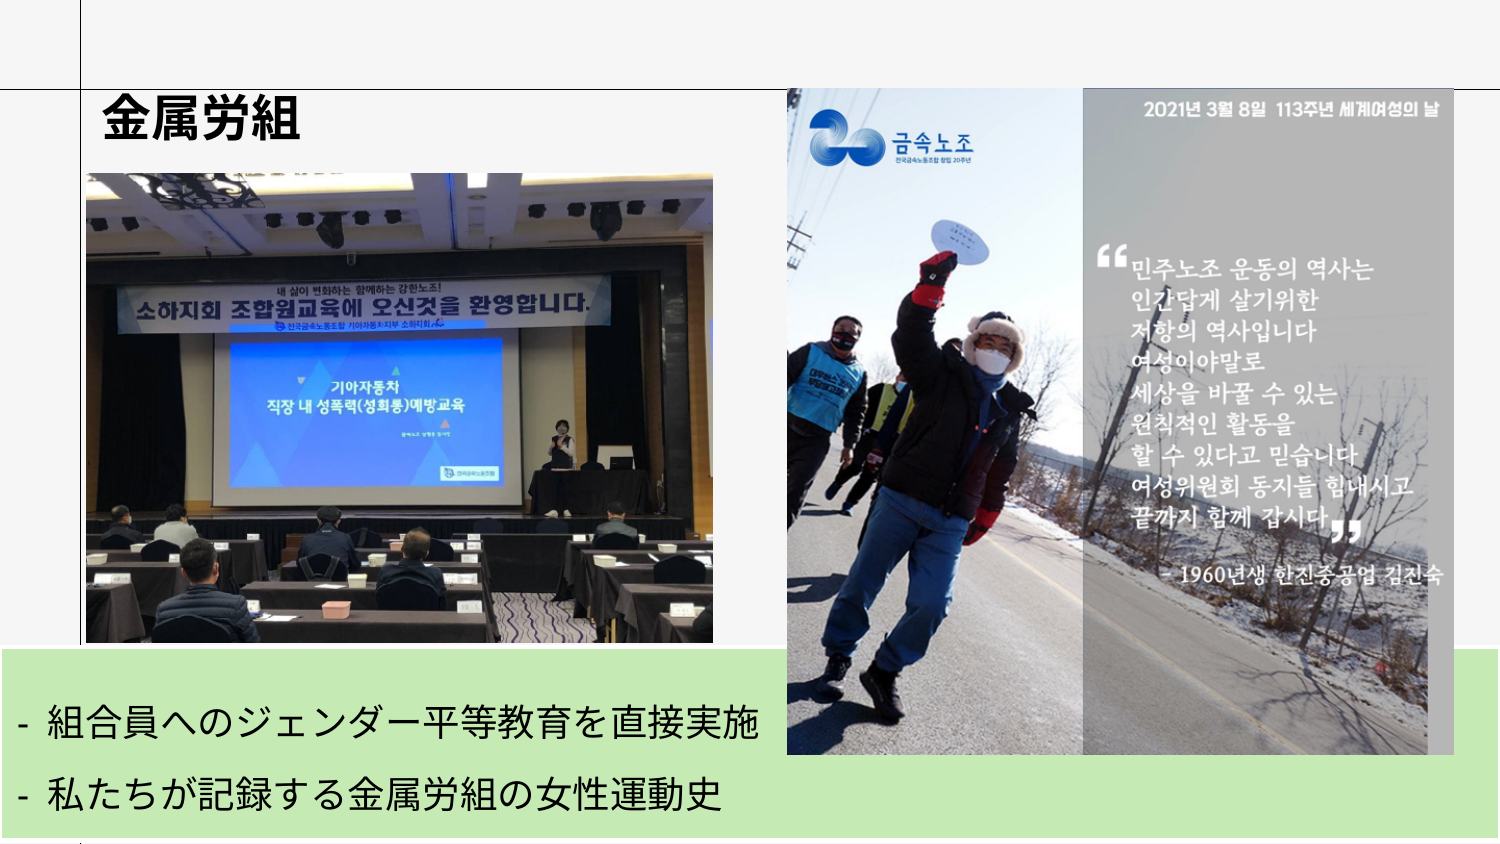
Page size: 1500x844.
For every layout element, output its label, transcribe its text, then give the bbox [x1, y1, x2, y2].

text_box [0, 646, 1500, 841]
picture [787, 88, 1455, 756]
title 金属労組 [85, 70, 1431, 166]
picture [86, 173, 713, 644]
